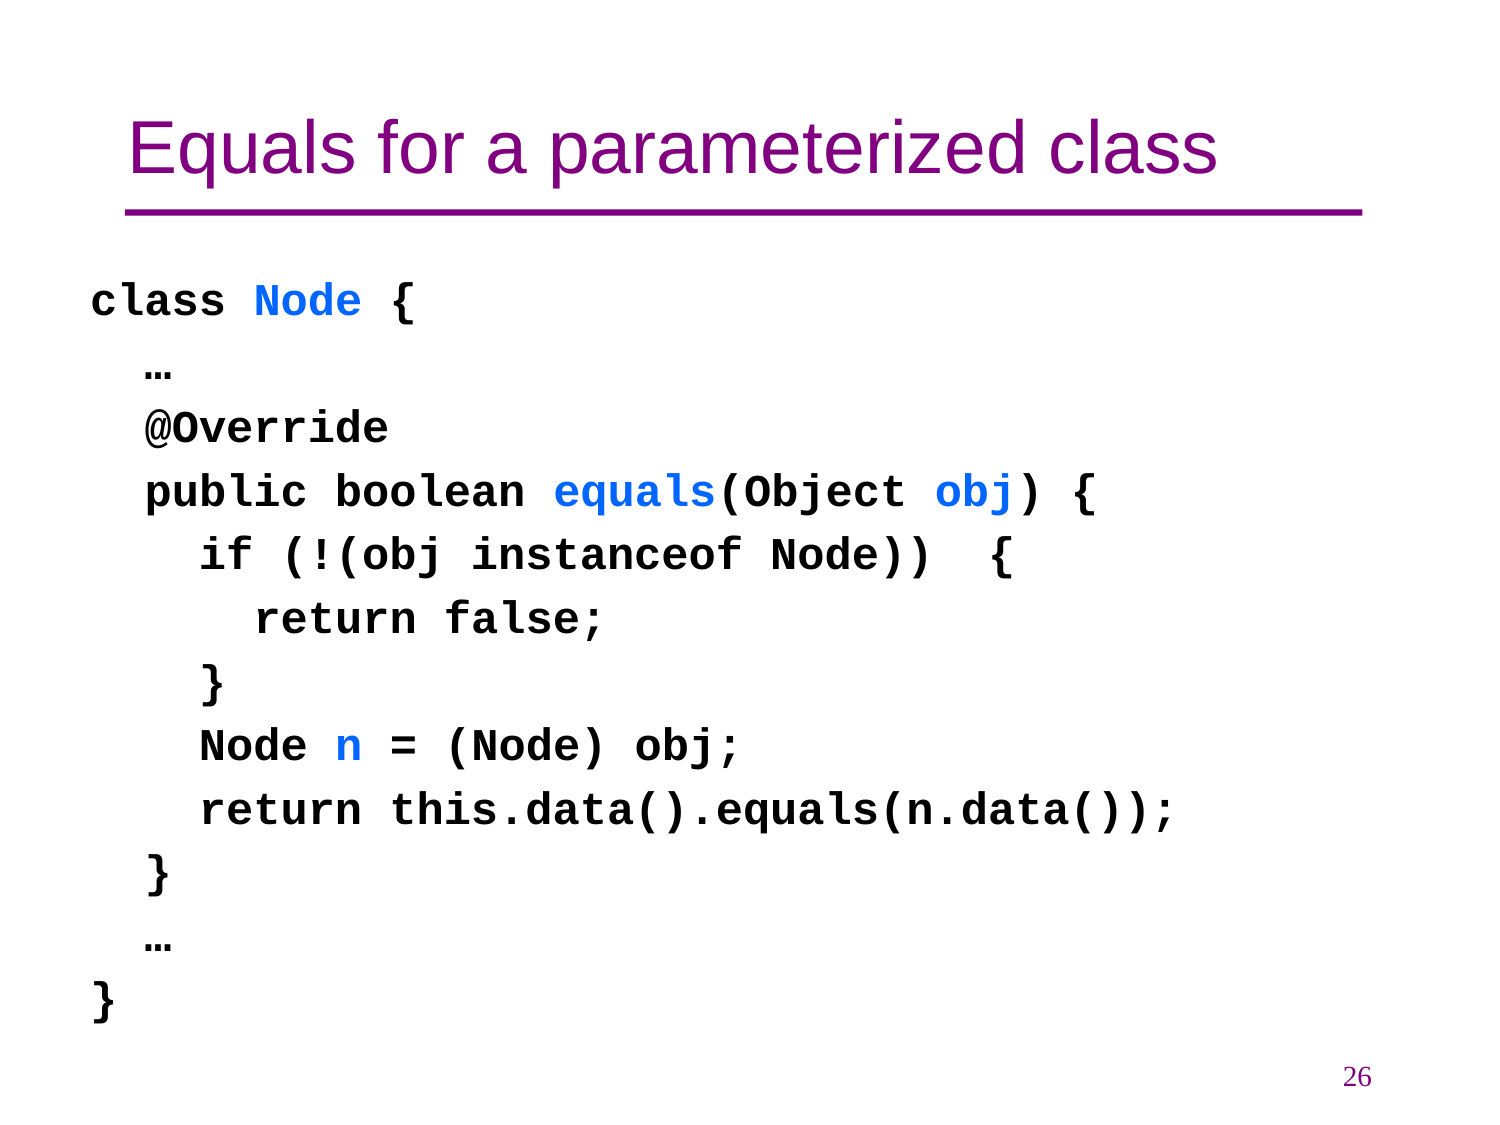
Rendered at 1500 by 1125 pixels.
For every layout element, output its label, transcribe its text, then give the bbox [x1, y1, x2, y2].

slide_number 26 [1074, 1049, 1388, 1125]
list class Node { … @Override public boolean equals(Object obj) { if (!(obj instanceof Node)) { return false; } Node n = (Node) obj; return this.data().equals(n.data()); } … } [75, 262, 1425, 1038]
title Equals for a parameterized class [112, 50, 1388, 238]
